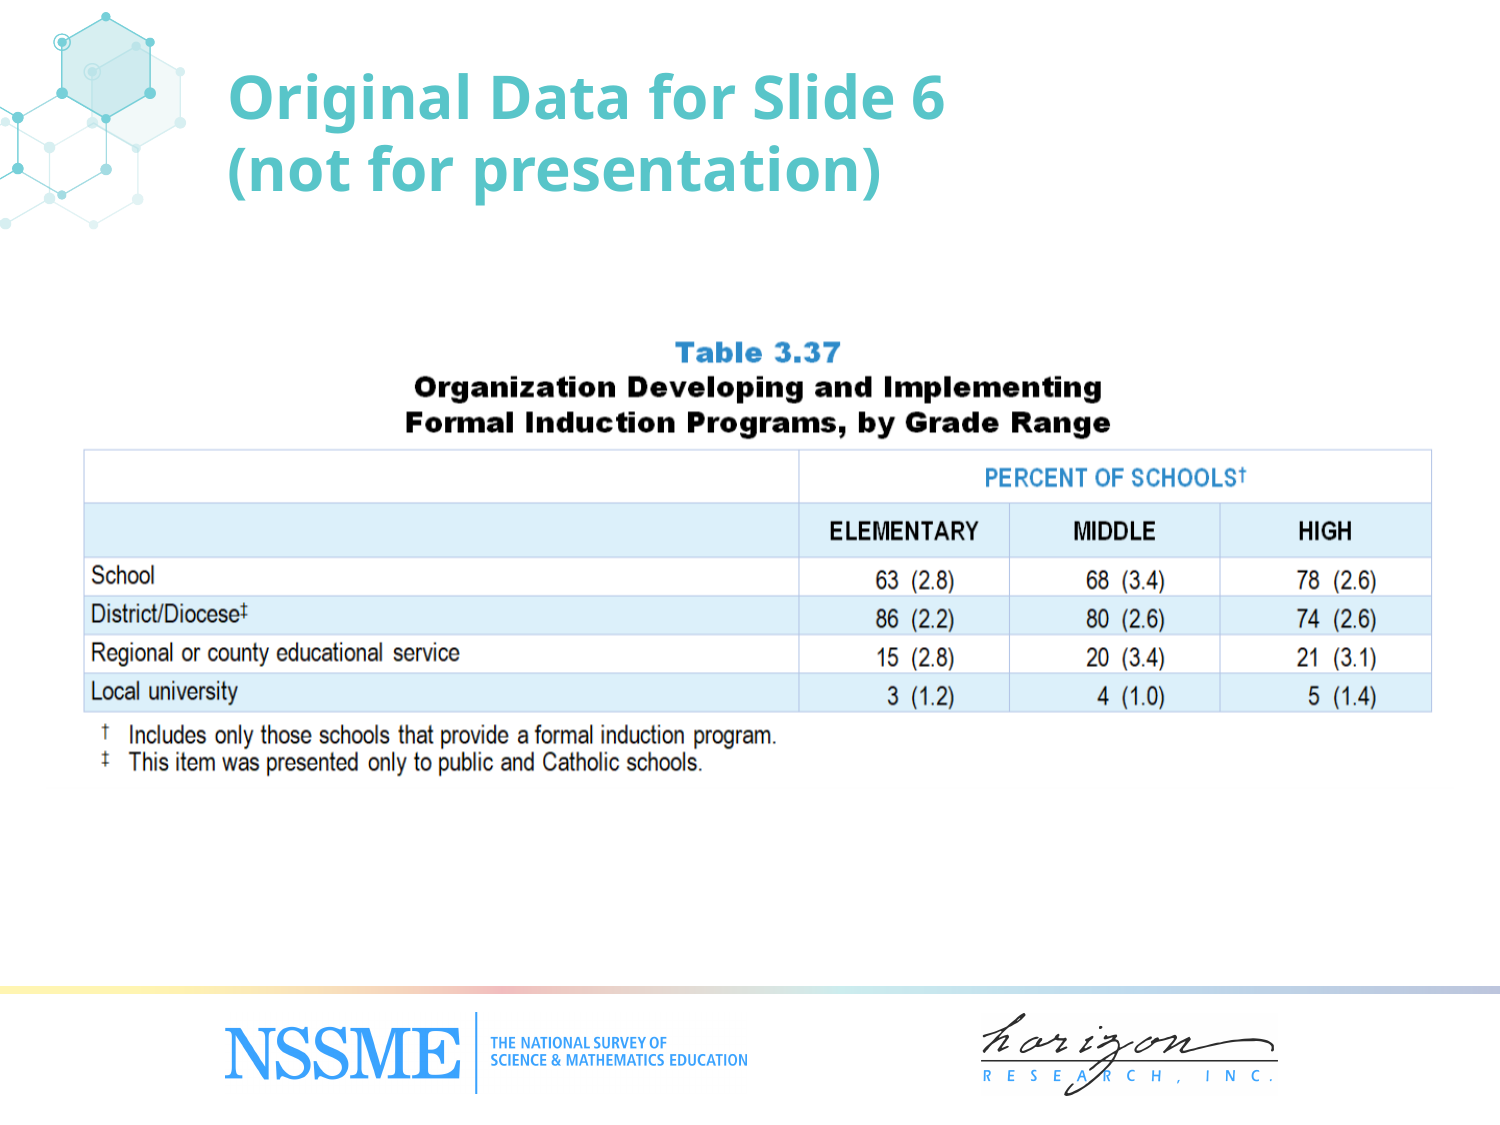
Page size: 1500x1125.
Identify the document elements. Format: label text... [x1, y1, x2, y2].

text_box Original Data for Slide 6 (not for presentation) [212, 37, 1425, 225]
picture [0, 0, 1500, 1125]
